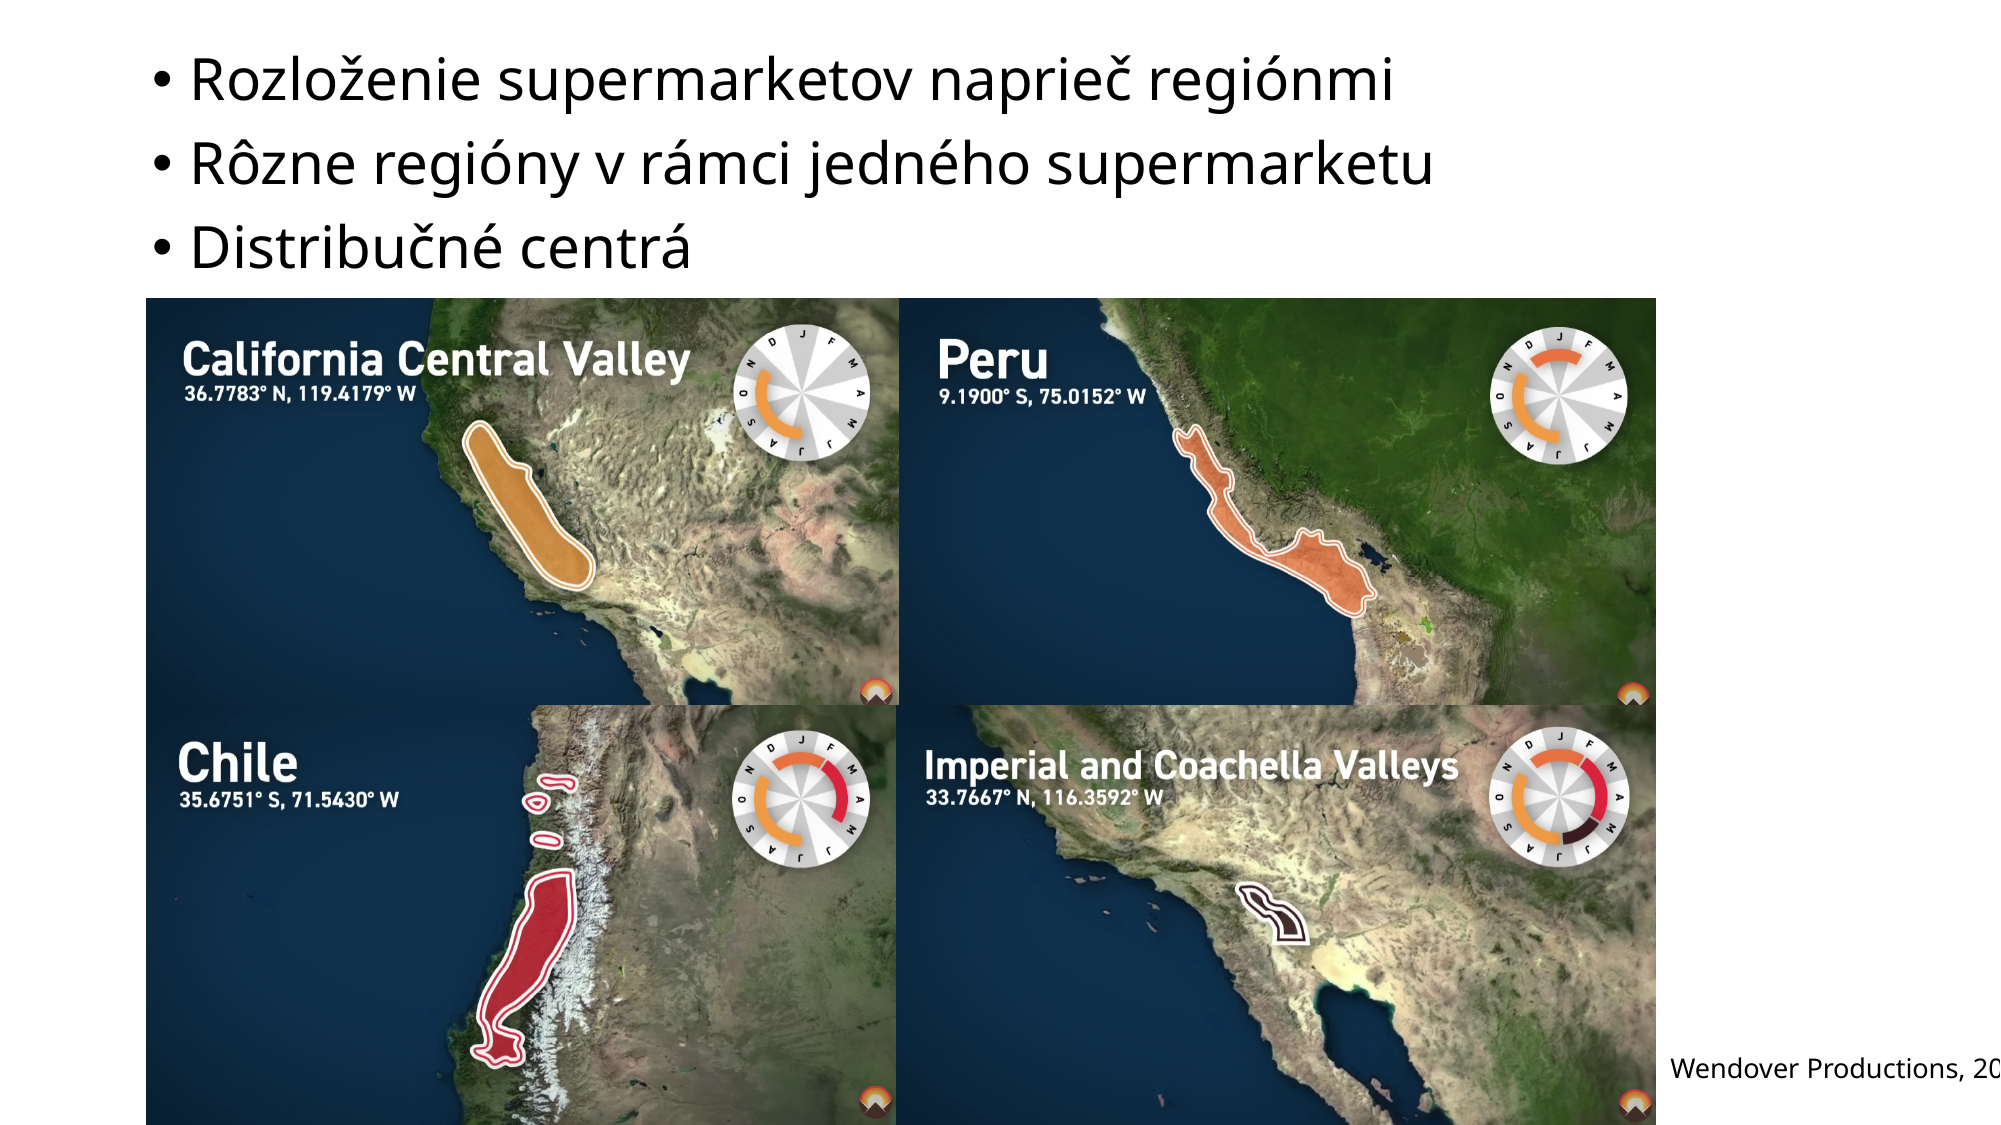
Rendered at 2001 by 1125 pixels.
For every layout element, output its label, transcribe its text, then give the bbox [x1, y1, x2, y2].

text_box Wendover Productions, 2021 [1656, 1044, 2000, 1092]
picture [146, 298, 1656, 1125]
list Rozloženie supermarketov naprieč regiónmi Rôzne regióny v rámci jedného supermarketu Distribučné centrá [137, 43, 1863, 757]
